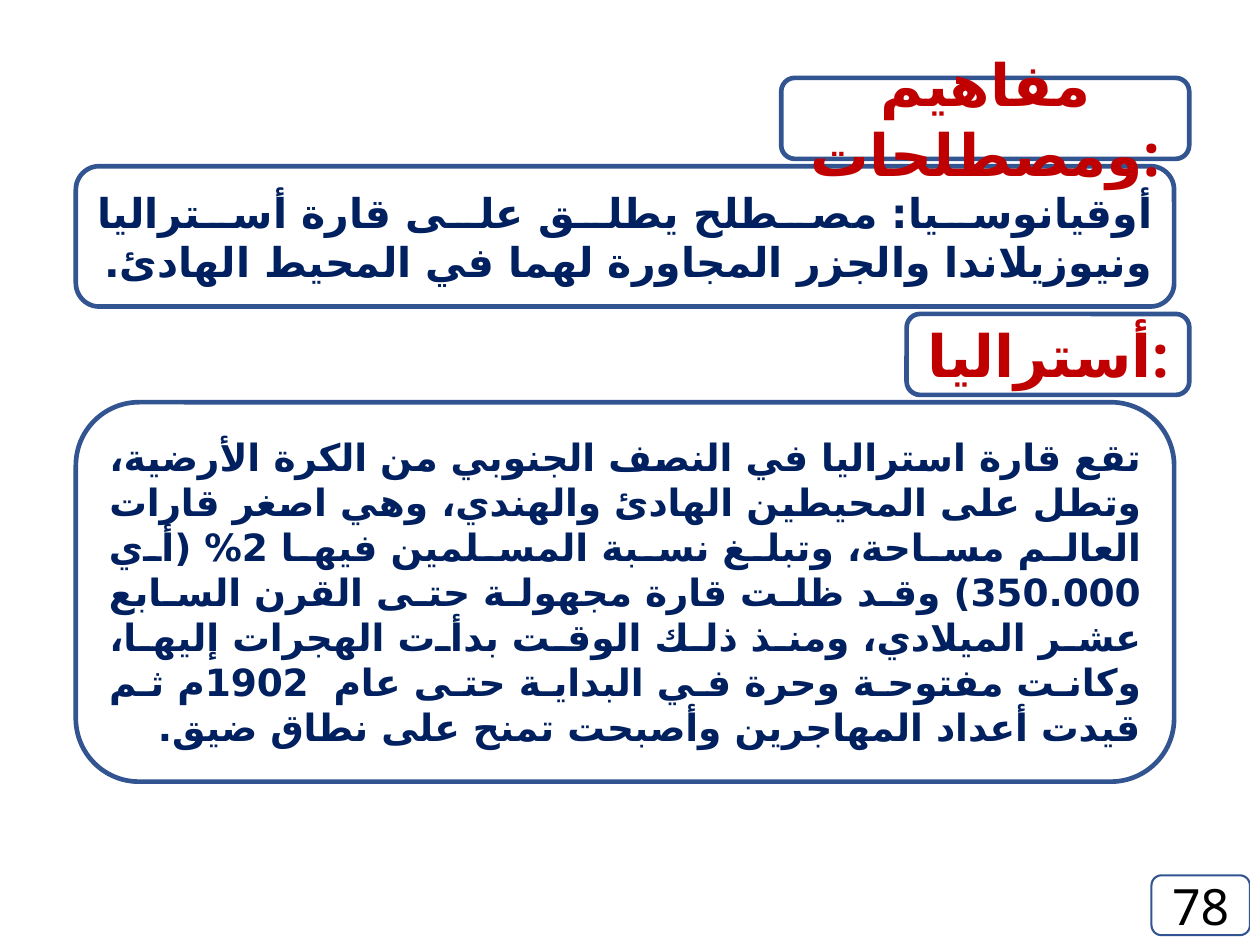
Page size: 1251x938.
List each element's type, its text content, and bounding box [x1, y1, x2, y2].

text_box مفاهيم ومصطلحات: [780, 76, 1191, 160]
text_box تقع قارة استراليا في النصف الجنوبي من الكرة الأرضية، وتطل على المحيطين الهادئ والهندي، وهي اصغر قارات العالم مساحة، وتبلغ نسبة المسلمين فيها 2% (أي 350.000) وقد ظلت قارة مجهولة حتى القرن السابع عشر الميلادي، ومنذ ذلك الوقت بدأت الهجرات إليها، وكانت مفتوحة وحرة في البداية حتى عام 1902م ثم قيدت أعداد المهاجرين وأصبحت تمنح على نطاق ضيق. [74, 401, 1176, 783]
text_box أستراليا: [905, 312, 1191, 396]
text_box أوقيانوسيا: مصطلح يطلق على قارة أستراليا ونيوزيلاندا والجزر المجاورة لهما في المحيط الهادئ. [74, 165, 1176, 308]
text_box 78 [1150, 874, 1250, 937]
